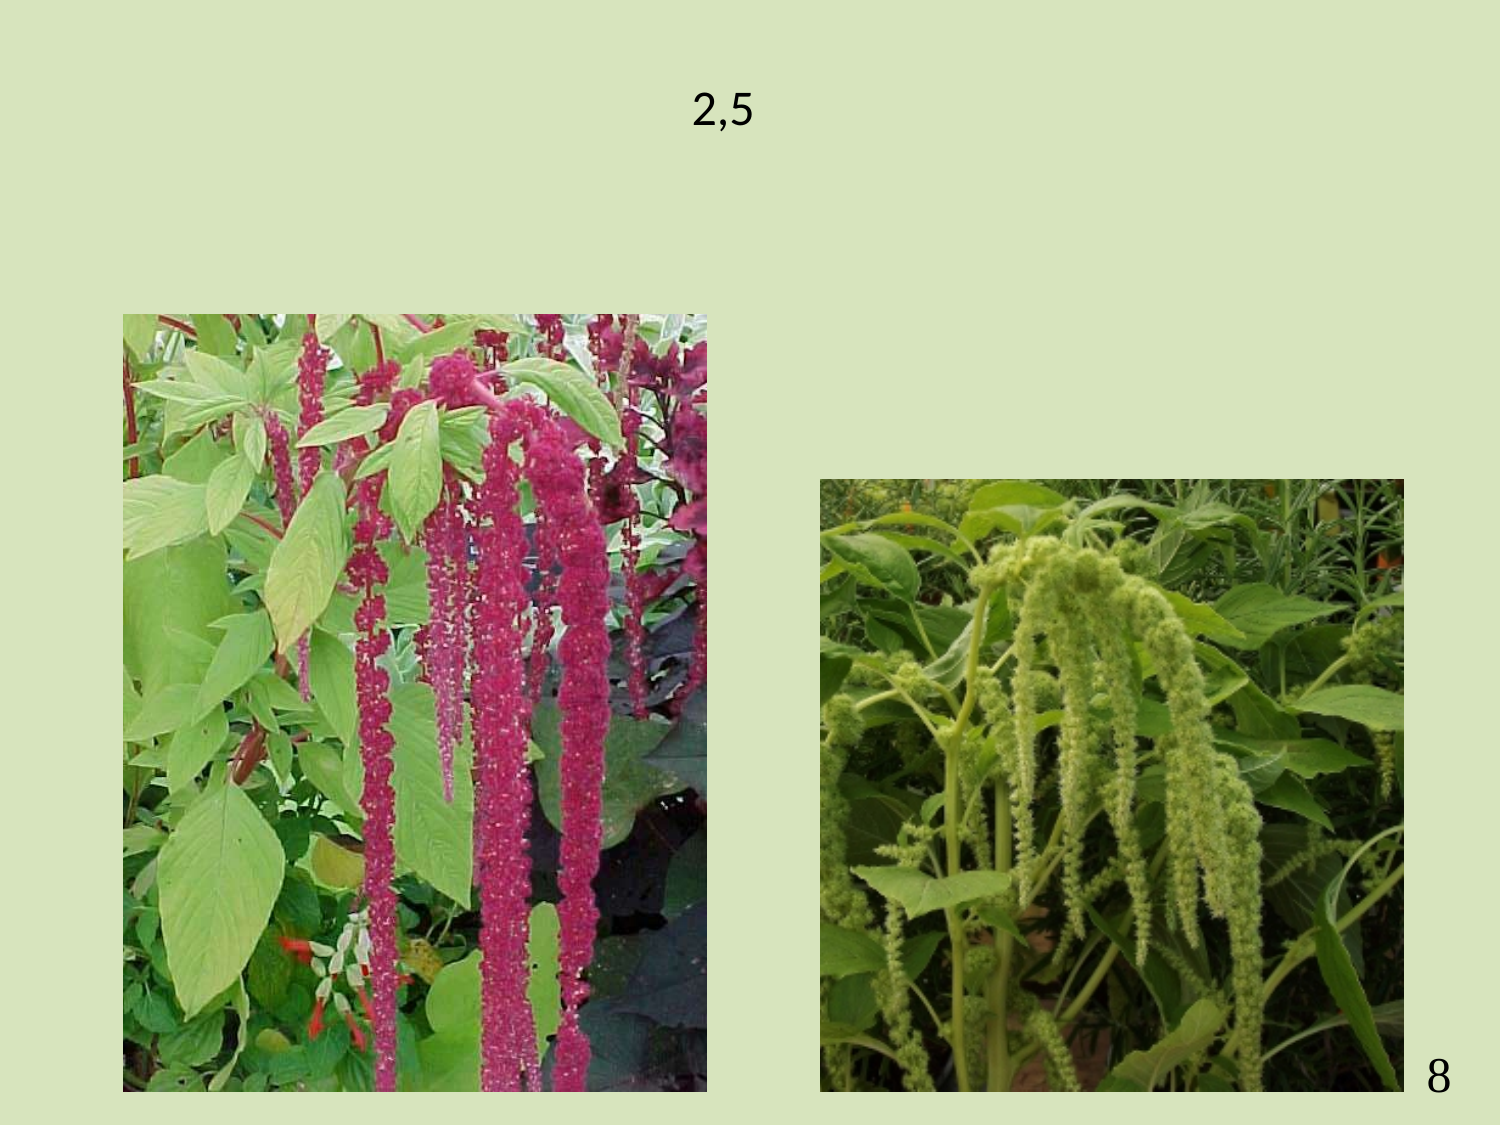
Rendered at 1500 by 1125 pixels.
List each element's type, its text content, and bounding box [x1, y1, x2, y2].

title 2,5 [76, 0, 1260, 211]
picture [123, 314, 707, 1092]
picture [820, 479, 1405, 1092]
text_box 8 [1411, 1034, 1500, 1110]
